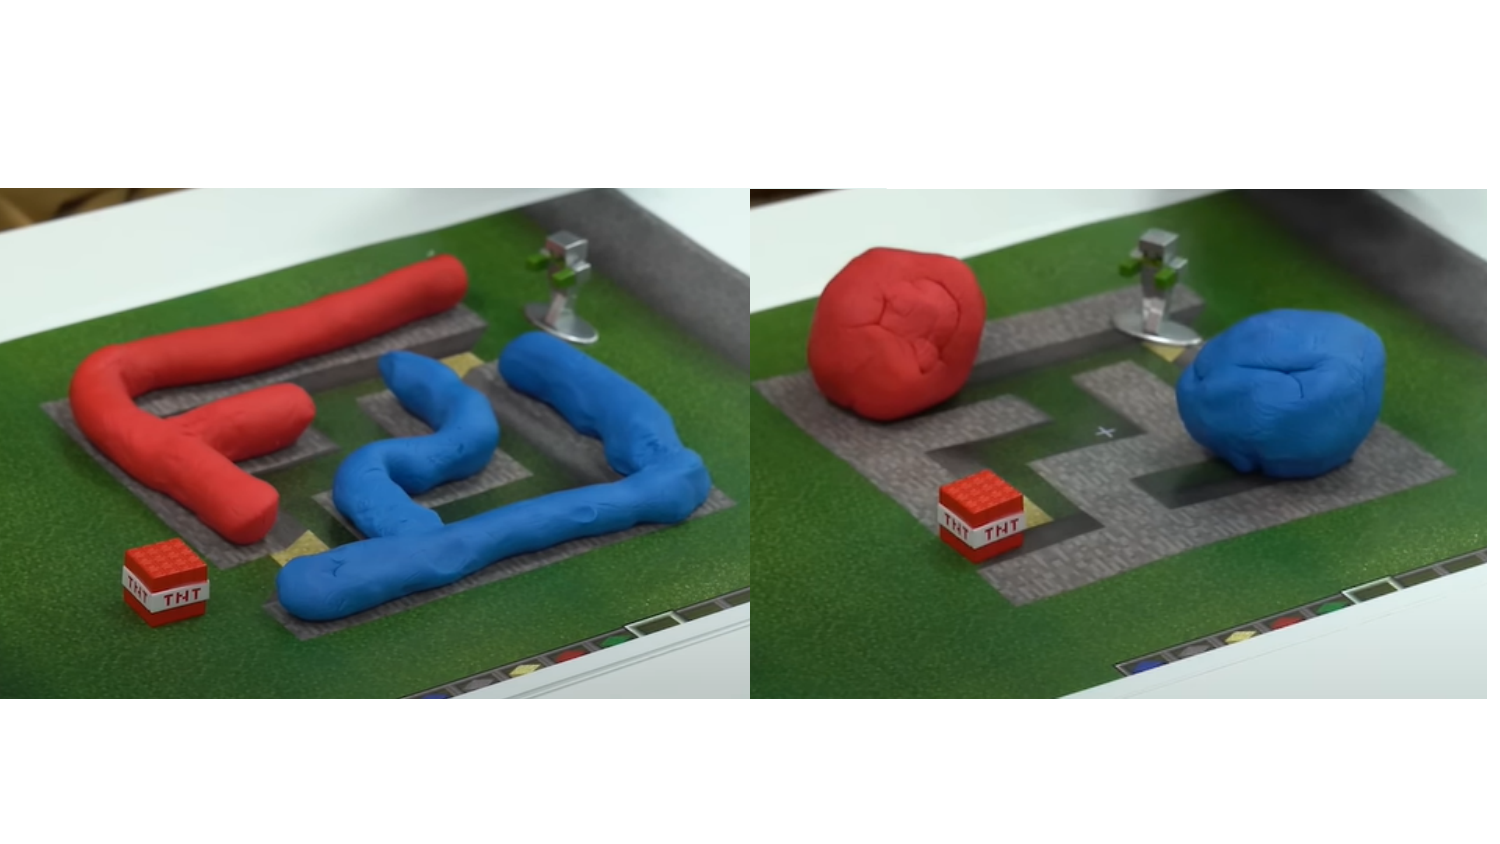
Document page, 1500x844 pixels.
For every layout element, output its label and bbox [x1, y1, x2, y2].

picture [0, 166, 1488, 699]
